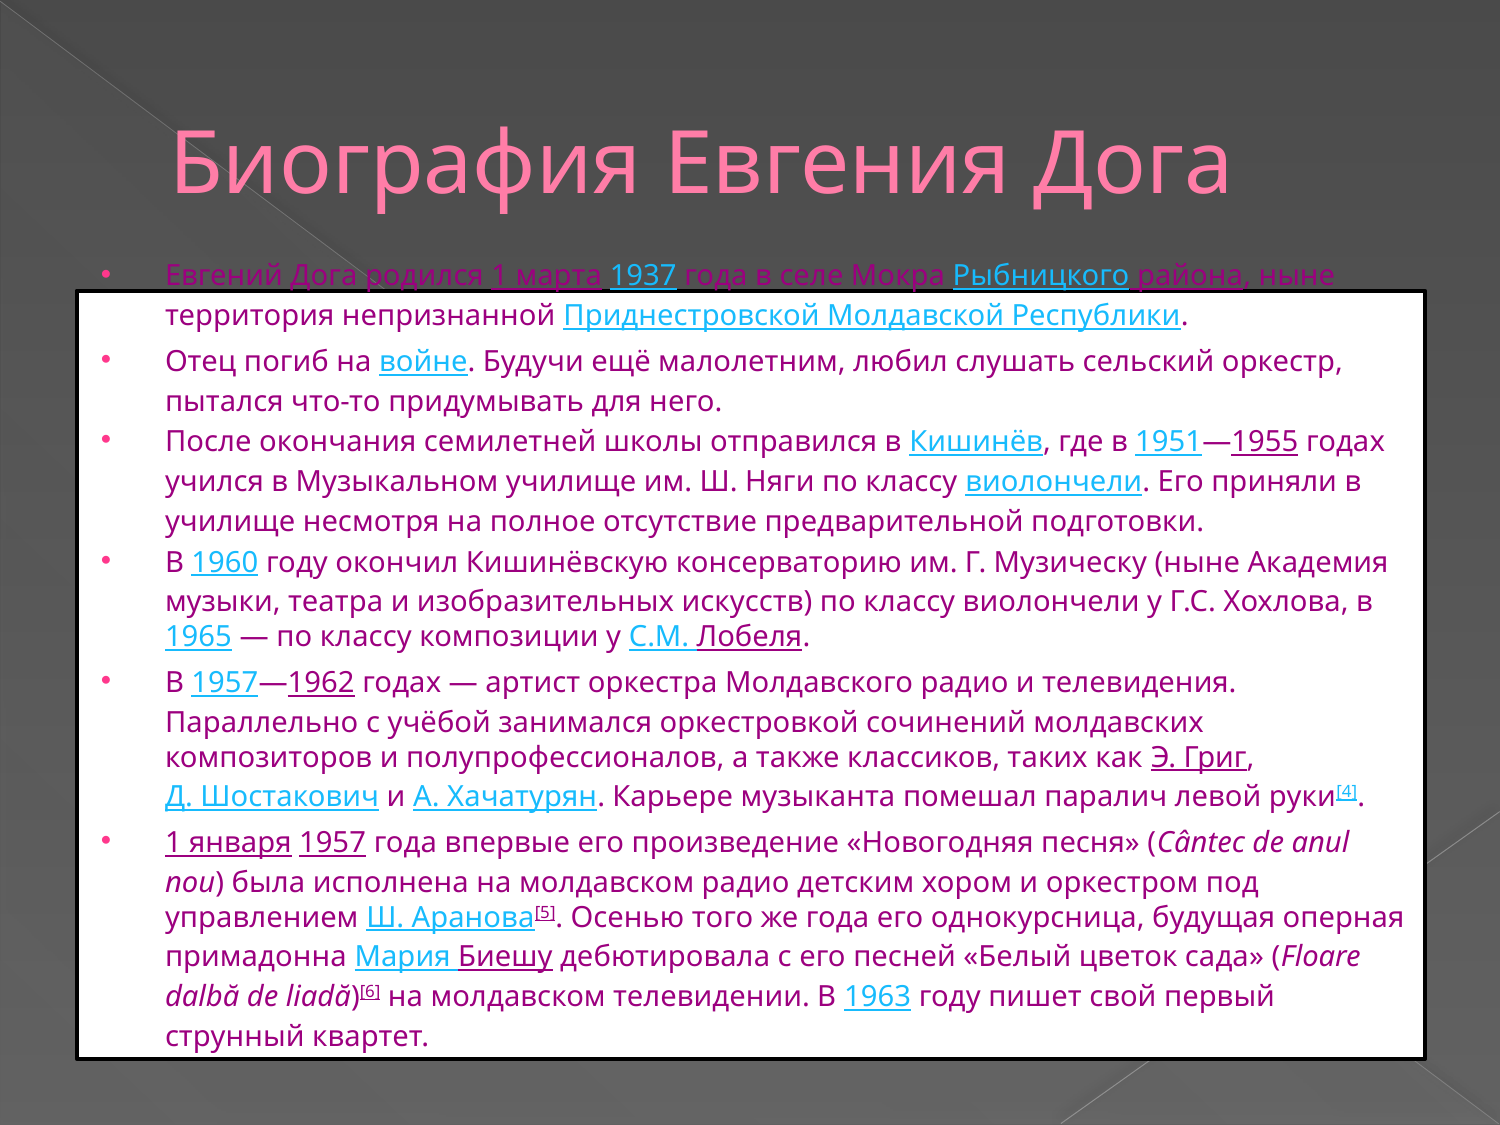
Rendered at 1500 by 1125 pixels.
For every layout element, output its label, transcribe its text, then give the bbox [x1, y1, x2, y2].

list Евгений Дога родился 1 марта 1937 года в селе Мокра Рыбницкого района, ныне территория непризнанной Приднестровской Молдавской Республики. Отец погиб на войне. Будучи ещё малолетним, любил слушать сельский оркестр, пытался что-то придумывать для него. После окончания семилетней школы отправился в Кишинёв, где в 1951—1955 годах учился в Музыкальном училище им. Ш. Няги по классу виолончели. Его приняли в училище несмотря на полное отсутствие предварительной подготовки. В 1960 году окончил Кишинёвскую консерваторию им. Г. Музическу (ныне Академия музыки, театра и изобразительных искусств) по классу виолончели у Г.С. Хохлова, в 1965 — по классу композиции у С.М. Лобеля. В 1957—1962 годах — артист оркестра Молдавского радио и телевидения. Параллельно с учёбой занимался оркестровкой сочинений молдавских композиторов и полупрофессионалов, а также классиков, таких как Э. Григ, Д. Шостакович и А. Хачатурян. Карьере музыканта помешал паралич левой руки[4]. 1 января 1957 года впервые его произведение «Новогодняя песня» (Cântec de anul nou) была исполнена на молдавском радио детским хором и оркестром под управлением Ш. Аранова[5]. Осенью того же года его однокурсница, будущая оперная примадонна Мария Биешу дебютировала с его песней «Белый цветок сада» (Floare dalbă de liadă)[6] на молдавском телевидении. В 1963 году пишет свой первый струнный квартет. [75, 289, 1427, 1061]
title Биография Евгения Дога [75, 43, 1425, 274]
